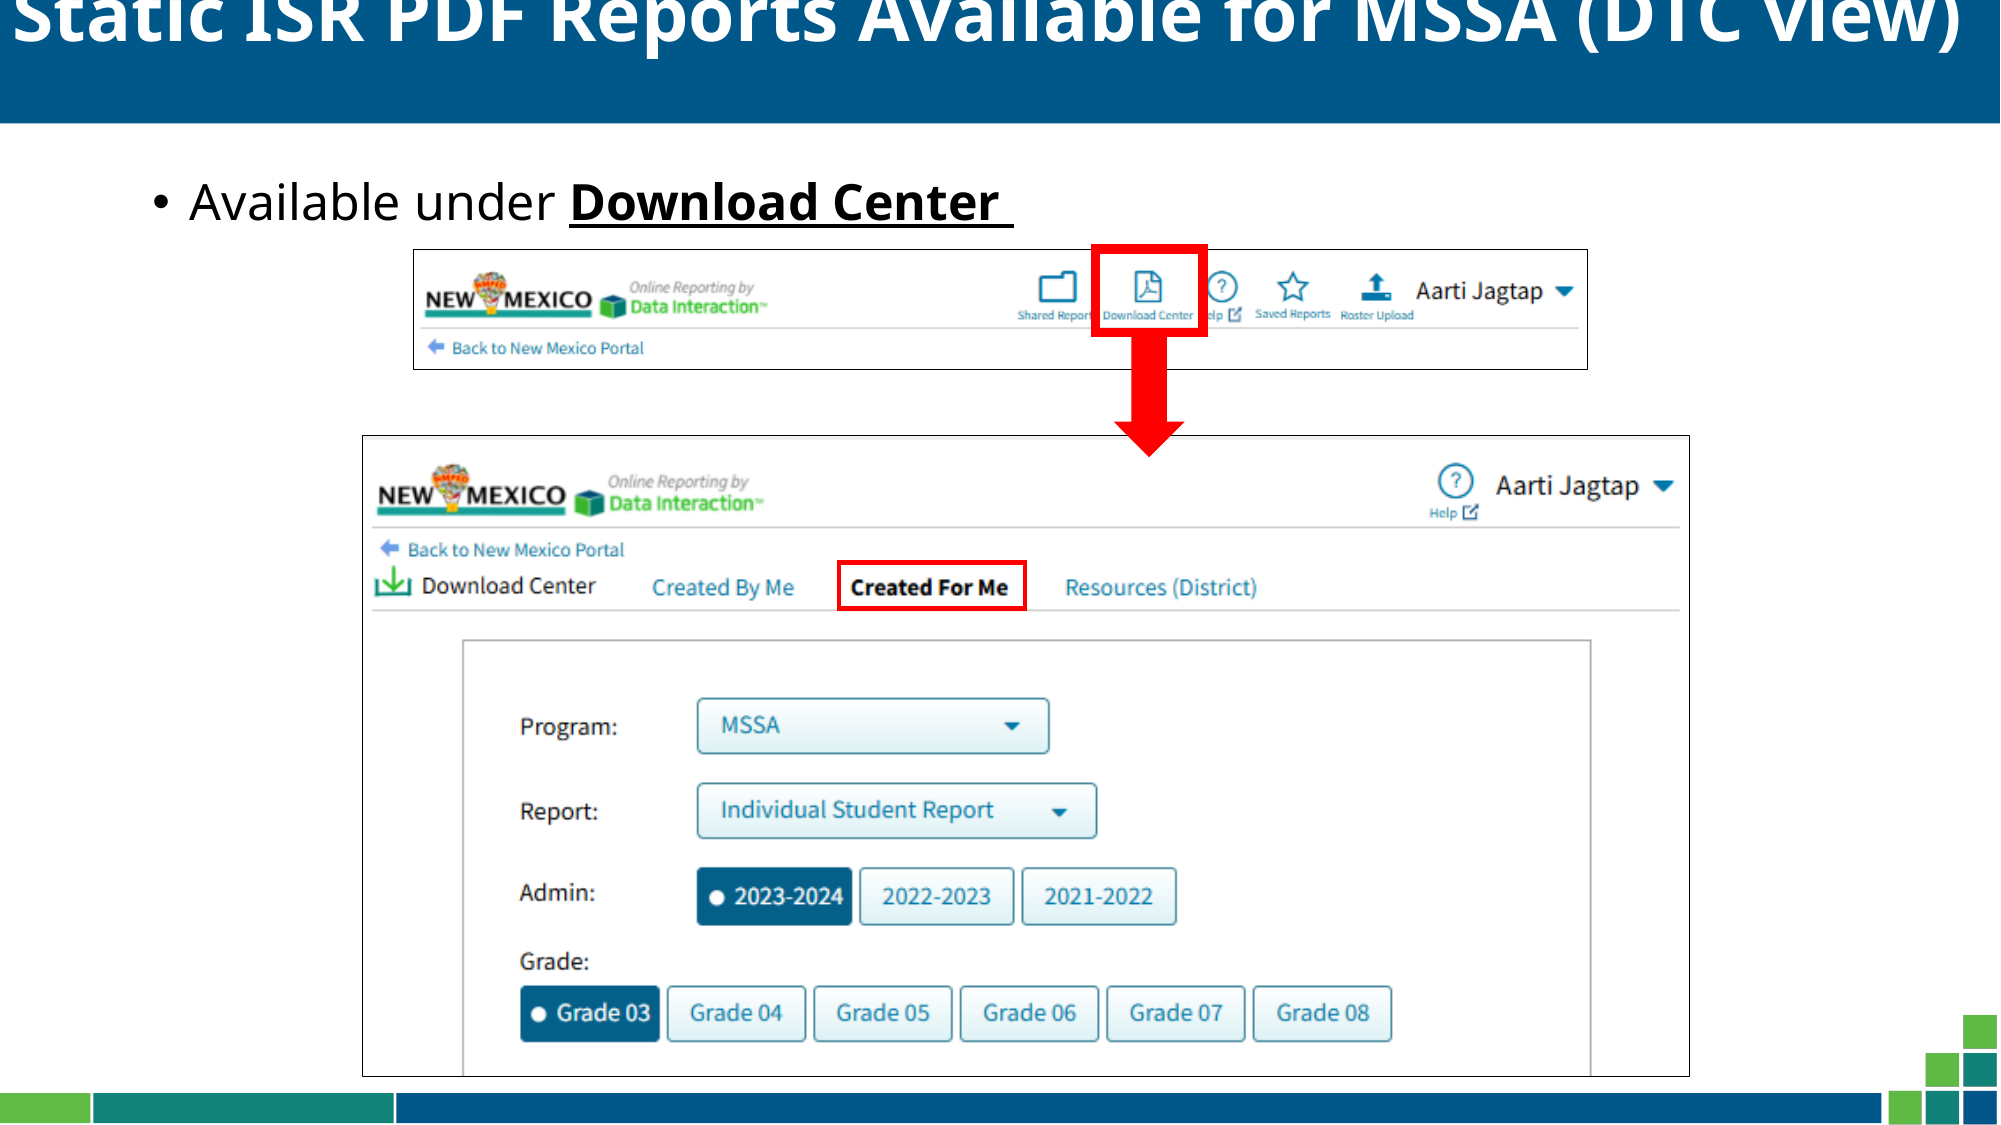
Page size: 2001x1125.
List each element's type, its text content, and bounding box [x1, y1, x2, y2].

text_box [1111, 370, 1188, 435]
picture [1888, 1015, 2001, 1125]
list Available under Download Center [137, 169, 1863, 1000]
picture [413, 249, 1587, 370]
title Static ISR PDF Reports Available for MSSA (DTC view) [0, 0, 2000, 124]
picture [362, 435, 1689, 1076]
